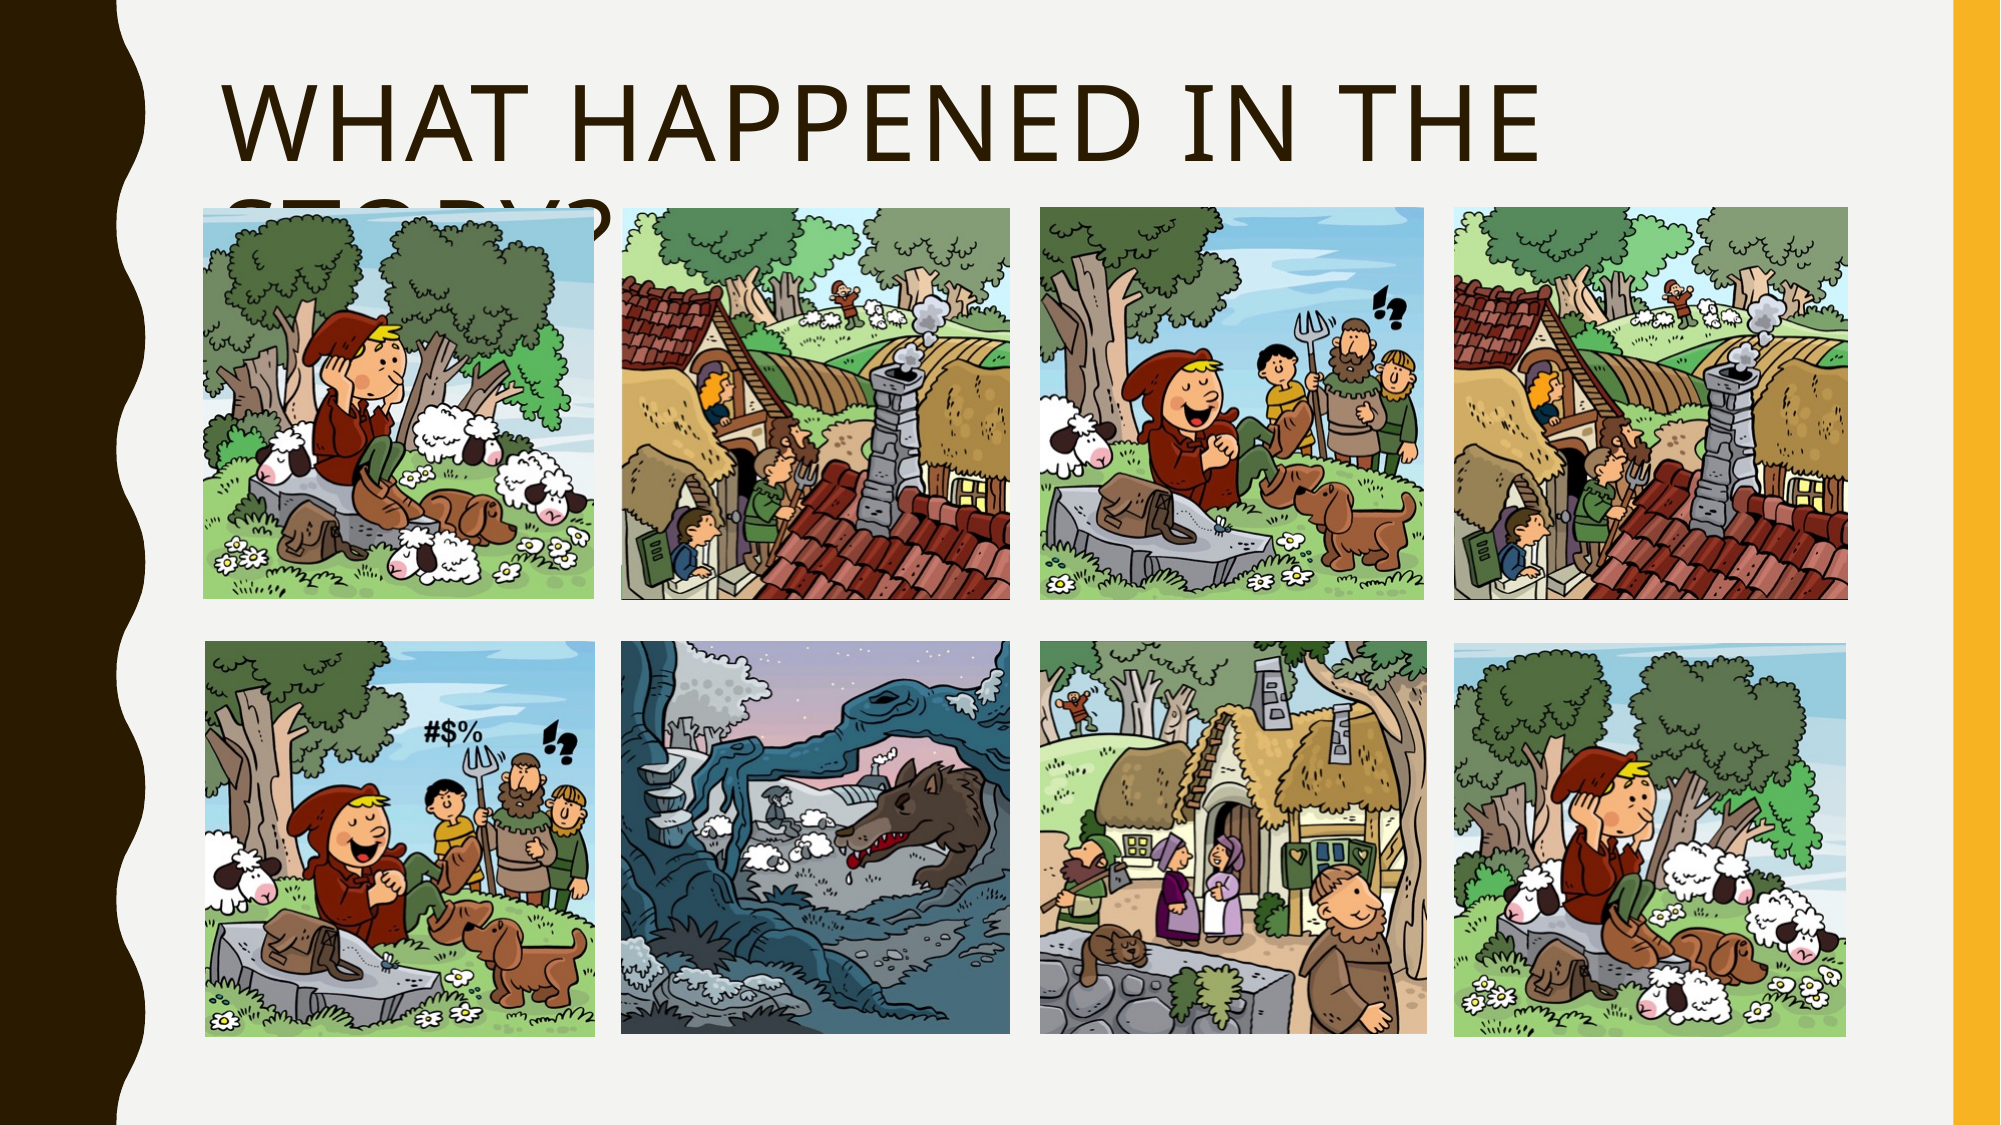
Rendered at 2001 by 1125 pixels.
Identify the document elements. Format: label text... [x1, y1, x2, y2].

picture [1454, 641, 1848, 1037]
title What happened in the story? [205, 62, 1875, 308]
picture [1454, 207, 1848, 600]
picture [1040, 641, 1427, 1034]
picture [1040, 207, 1424, 600]
picture [205, 641, 595, 1037]
picture [203, 208, 594, 599]
picture [621, 641, 1010, 1034]
picture [621, 208, 1010, 600]
